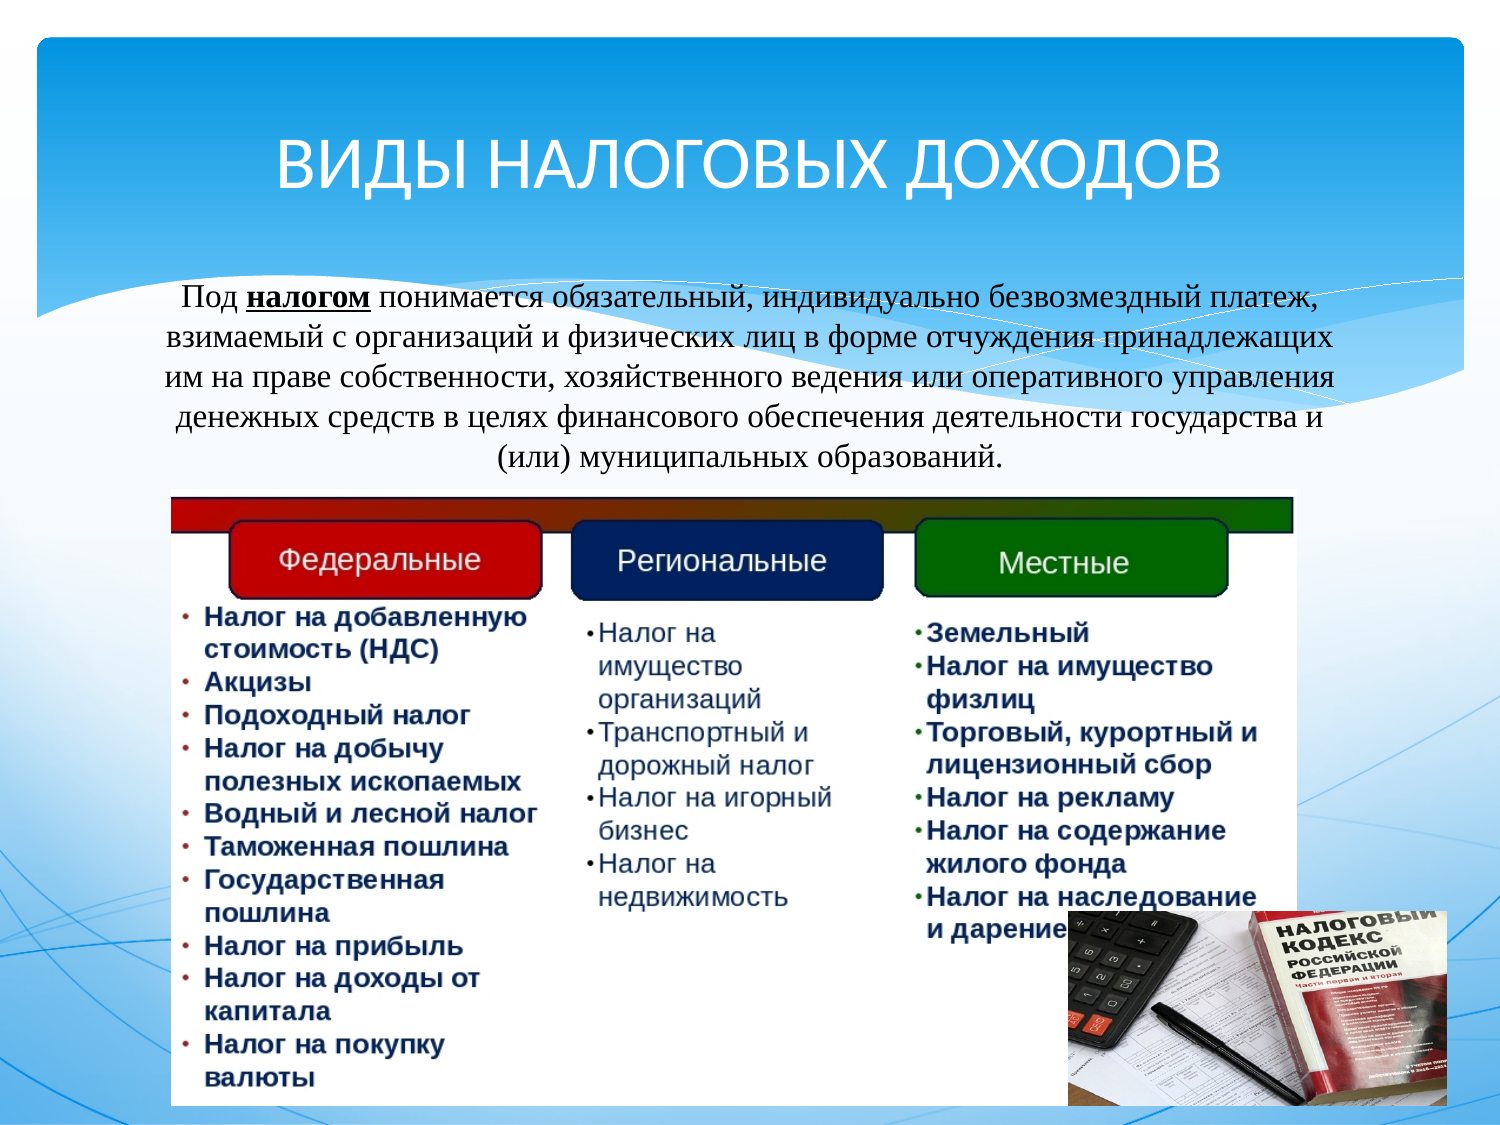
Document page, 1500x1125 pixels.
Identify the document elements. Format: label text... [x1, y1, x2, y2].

list Под налогом понимается обязательный, индивидуально безвозмездный платеж, взимаемый с организаций и физических лиц в форме отчуждения принадлежащих им на праве собственности, хозяйственного ведения или оперативного управления денежных средств в целях финансового обеспечения деятельности государства и (или) муниципальных образований. [143, 267, 1359, 1005]
picture [170, 489, 1448, 1107]
title ВИДЫ НАЛОГОВЫХ ДОХОДОВ [75, 55, 1425, 261]
